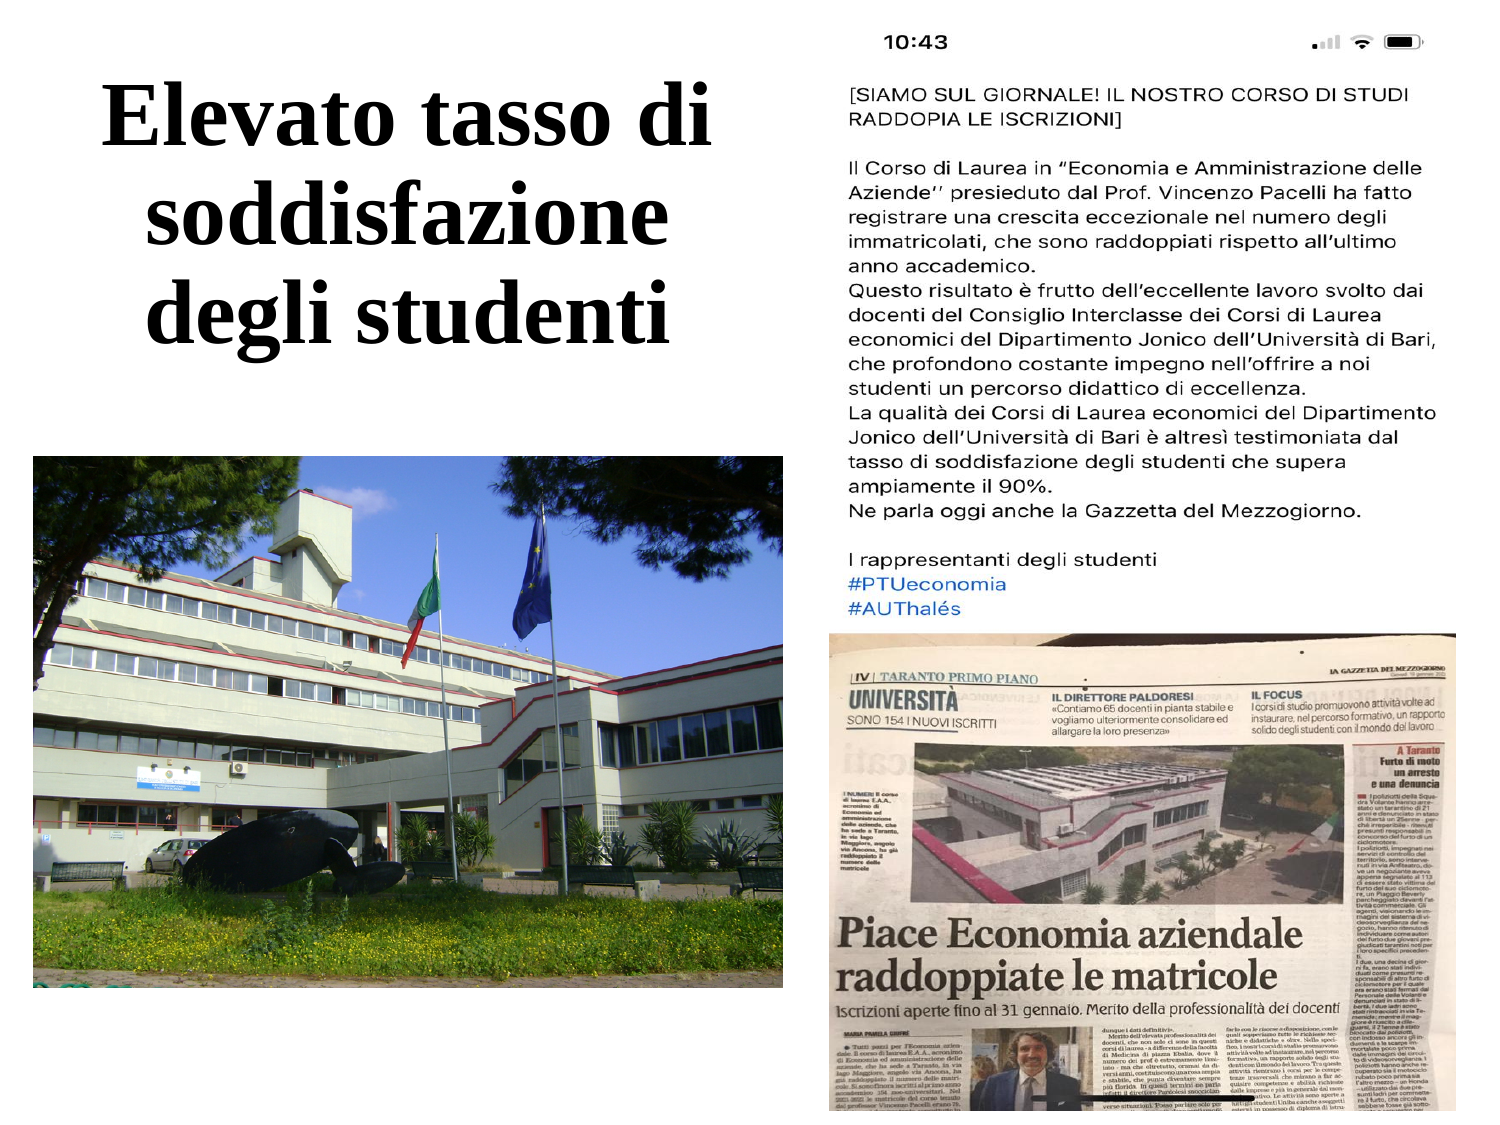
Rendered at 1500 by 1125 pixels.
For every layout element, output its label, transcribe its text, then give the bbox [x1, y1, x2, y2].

text_box [40, 52, 829, 1021]
picture [33, 456, 783, 988]
title Elevato tasso di soddisfazione degli studenti [26, 104, 790, 325]
picture [829, 14, 1456, 1111]
